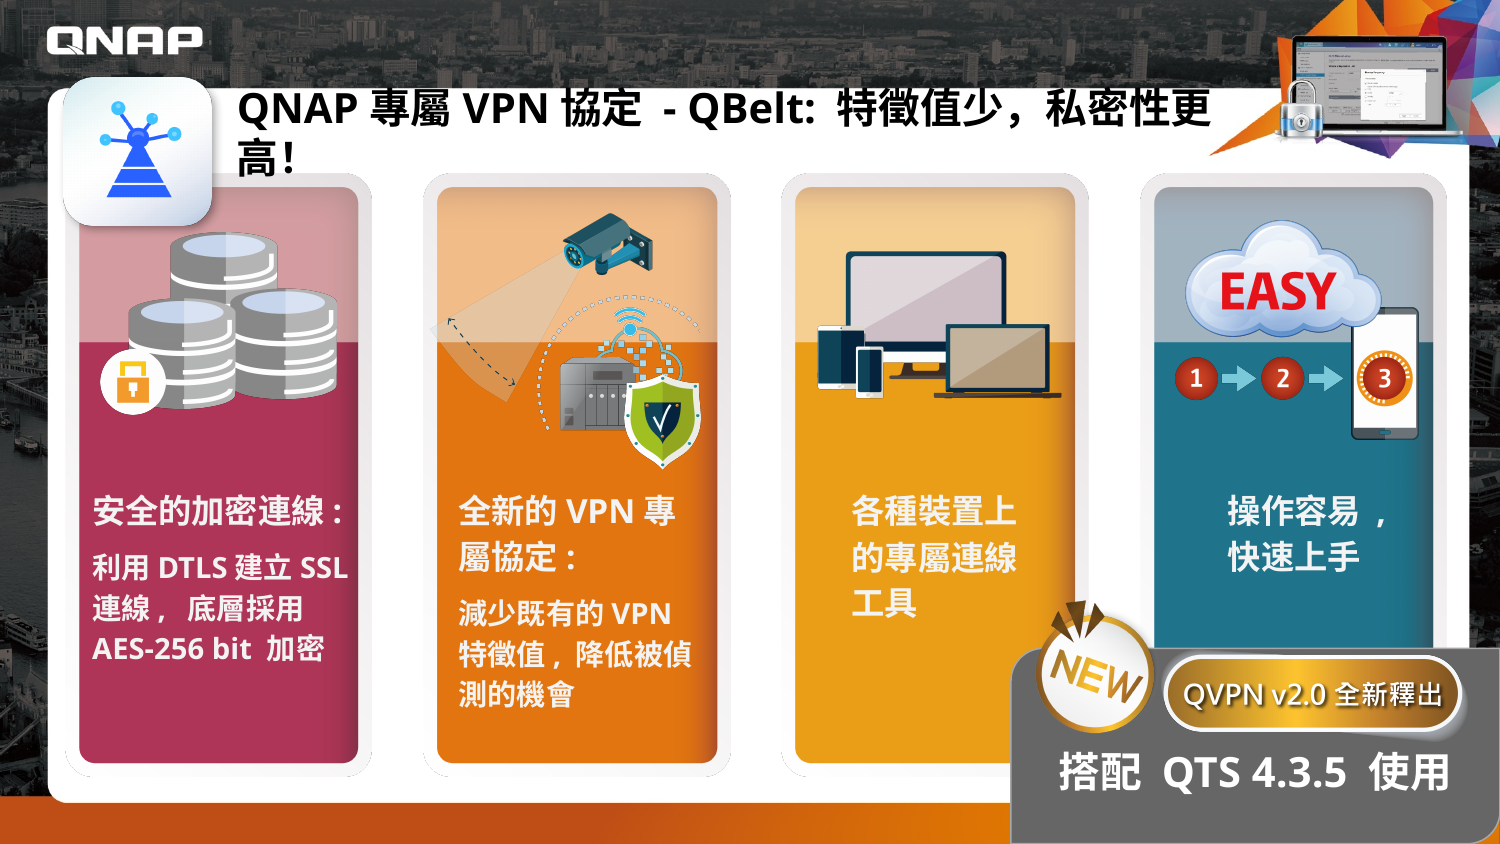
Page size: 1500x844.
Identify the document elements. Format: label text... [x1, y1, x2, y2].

text_box QNAP專屬VPN協定 - QBelt: 特徵值少，私密性更高！ [221, 67, 1278, 198]
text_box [1139, 173, 1448, 646]
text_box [423, 173, 731, 777]
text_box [1010, 648, 1500, 844]
picture [0, 0, 1500, 844]
picture [1030, 198, 1469, 744]
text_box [65, 173, 373, 777]
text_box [781, 173, 1089, 777]
